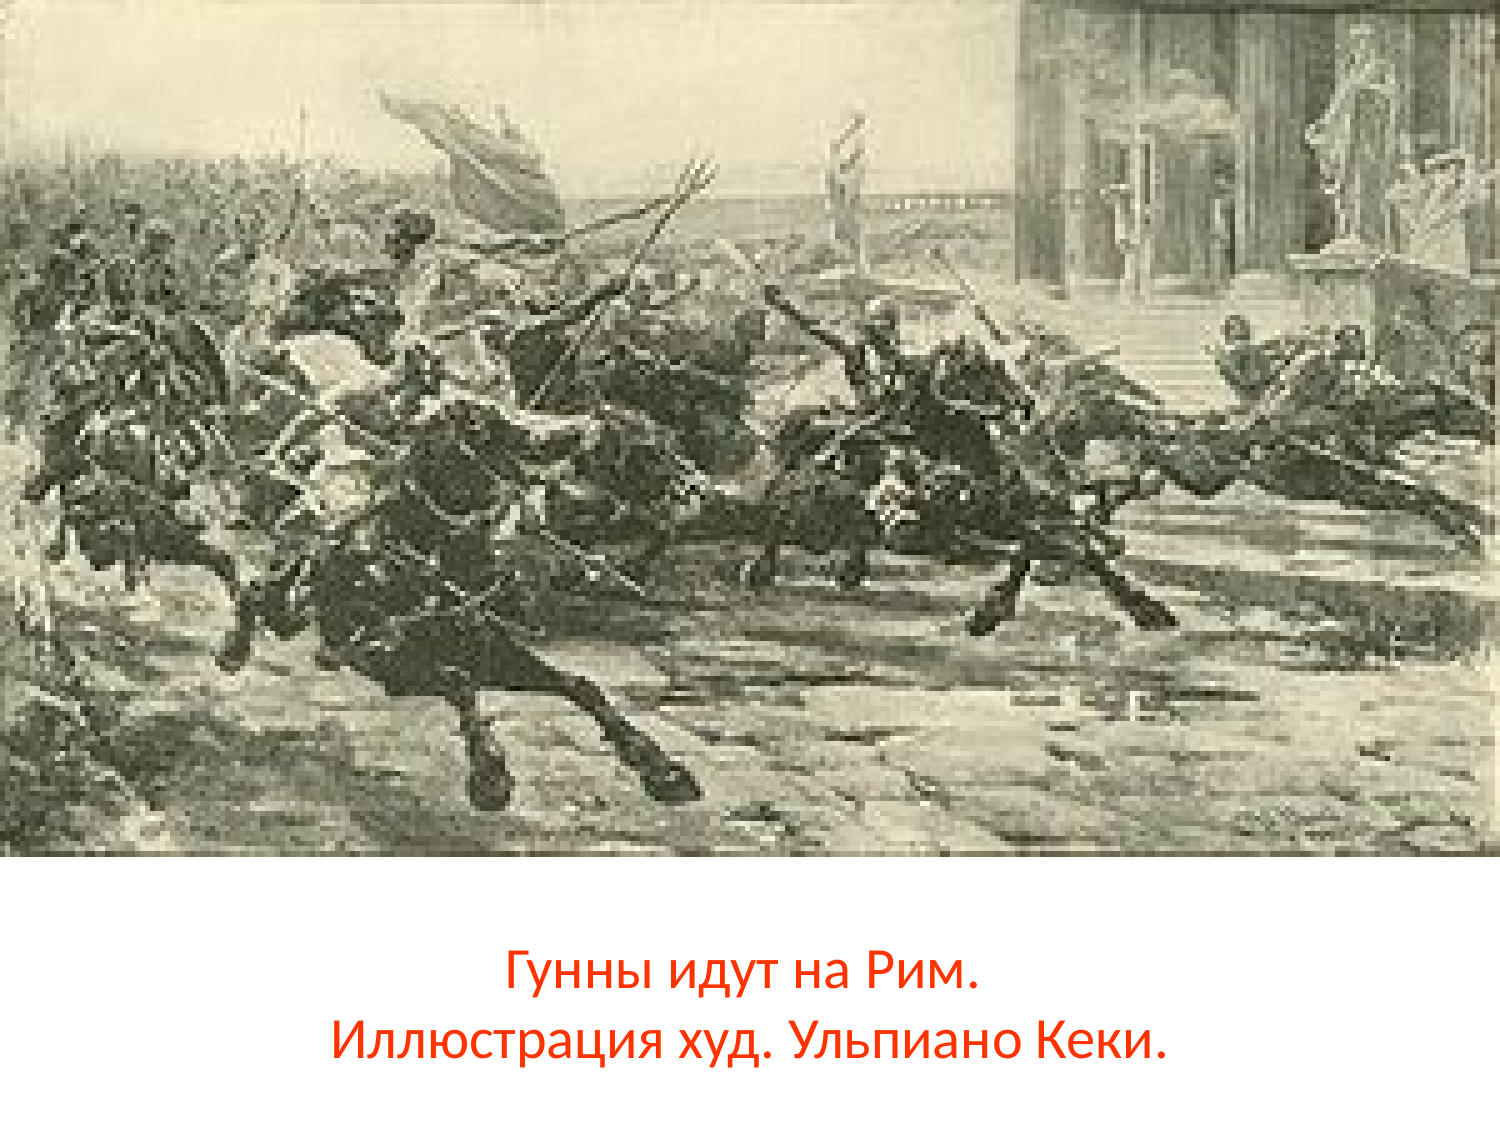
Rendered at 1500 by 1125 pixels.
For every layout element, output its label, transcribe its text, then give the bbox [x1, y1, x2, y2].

picture [0, 0, 1500, 857]
text_box Гунны идут на Рим. Иллюстрация худ. Ульпиано Кеки. [183, 922, 1317, 1077]
